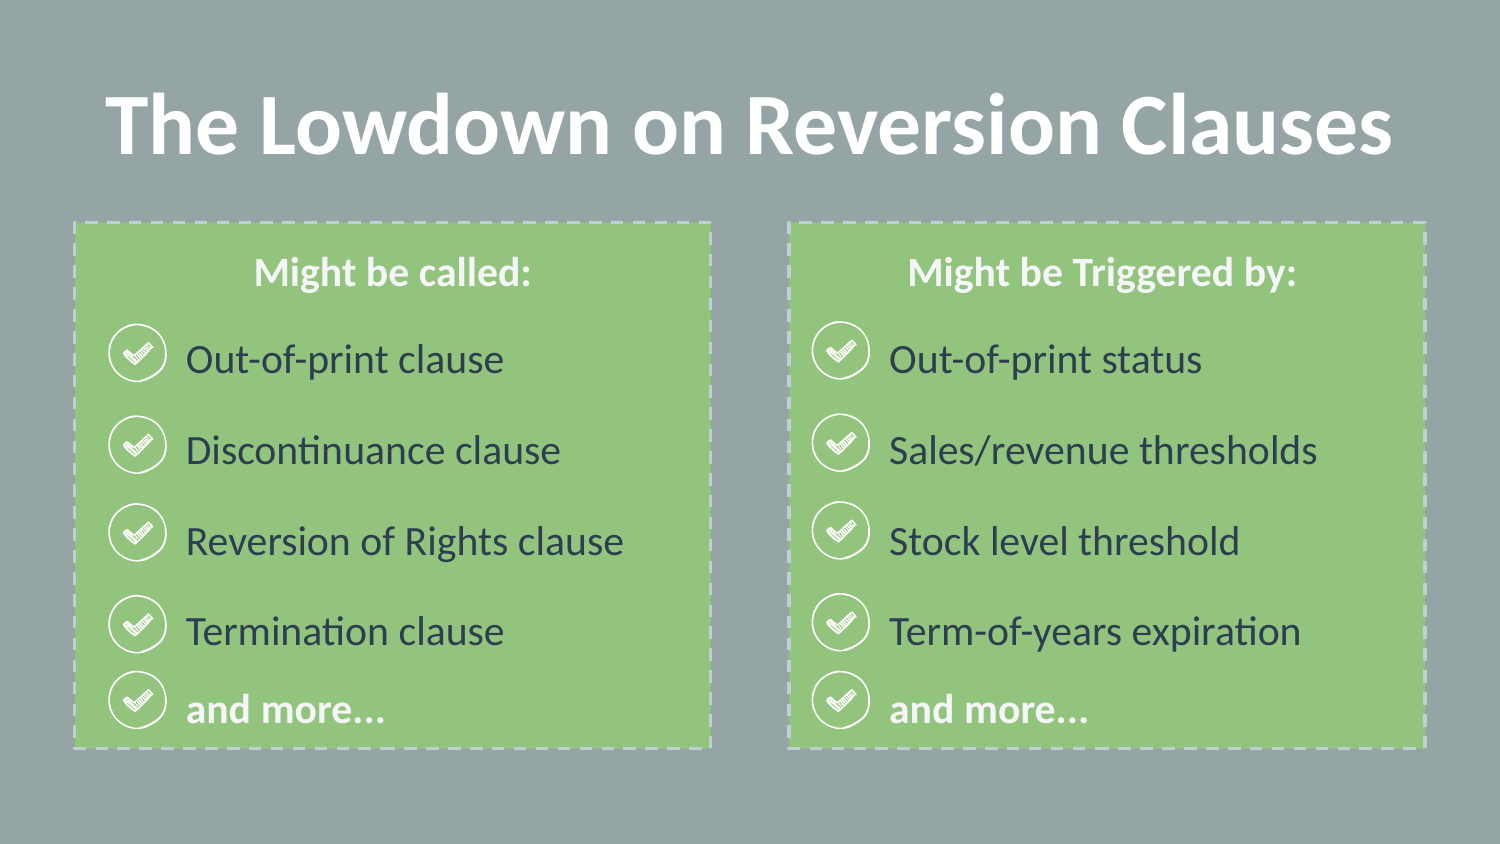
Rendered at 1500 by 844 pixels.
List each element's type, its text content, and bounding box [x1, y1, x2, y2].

text_box [108, 323, 167, 383]
text_box [74, 222, 711, 749]
text_box [789, 222, 1426, 749]
text_box [108, 594, 167, 654]
text_box Might be called: [204, 222, 582, 335]
subtitle Out-of-print clause Discontinuance clause Reversion of Rights clause Termination clause and more... [170, 309, 691, 724]
text_box Might be Triggered by: [874, 222, 1331, 335]
subtitle Out-of-print status Sales/revenue thresholds Stock level threshold Term-of-years expiration and more... [874, 309, 1394, 724]
text_box [108, 670, 167, 730]
text_box [811, 501, 871, 560]
text_box [811, 670, 871, 730]
text_box [108, 503, 167, 562]
text_box [108, 415, 167, 474]
text_box [811, 592, 871, 652]
text_box [811, 321, 871, 380]
text_box [811, 413, 871, 472]
text_box The Lowdown on Reversion Clauses [74, 21, 1426, 188]
